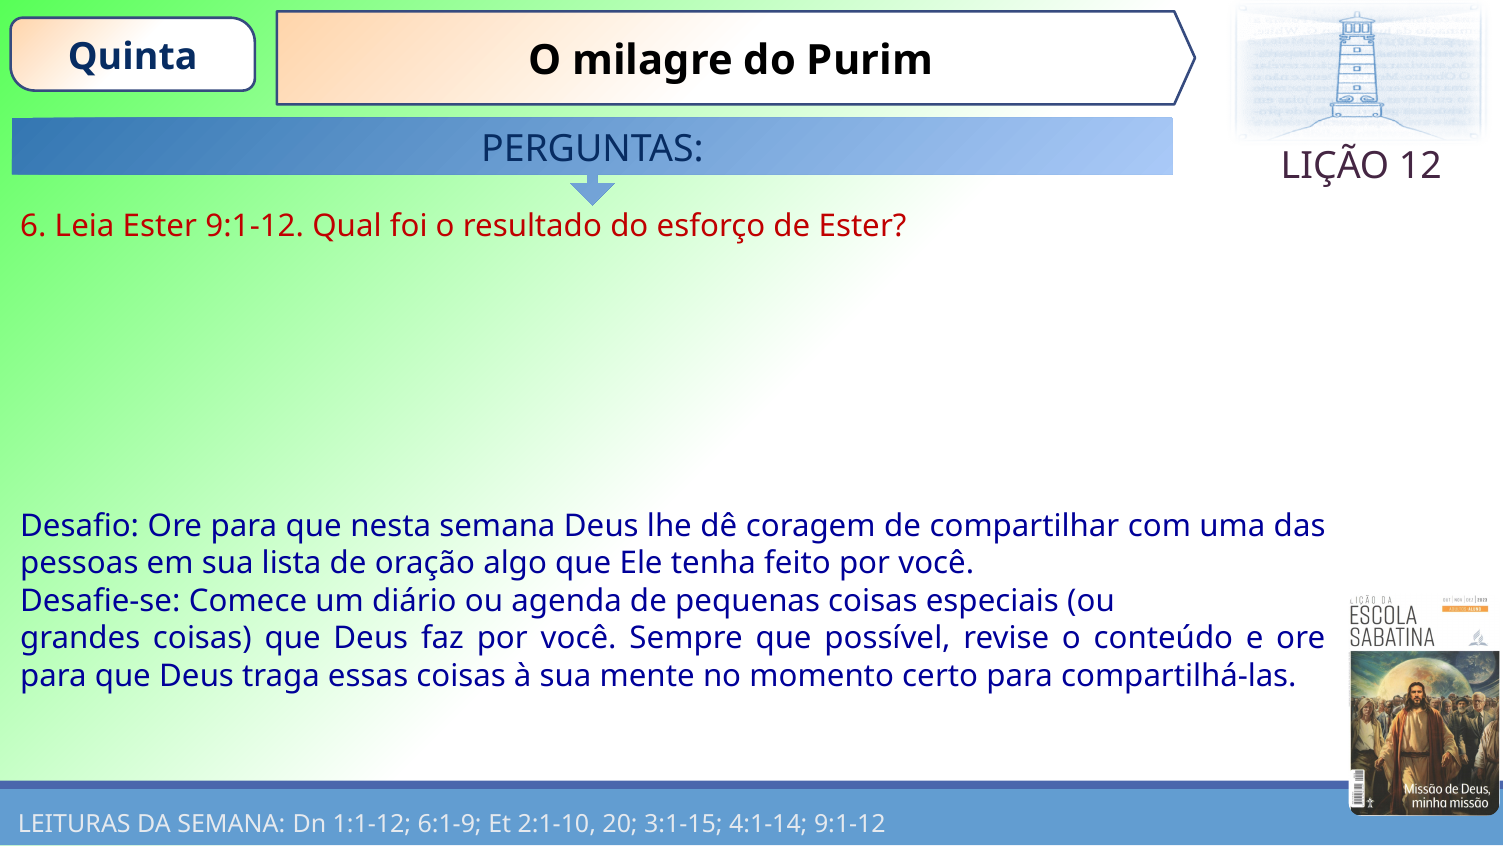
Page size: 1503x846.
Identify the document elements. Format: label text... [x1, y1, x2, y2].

text_box Quinta [9, 16, 257, 92]
text_box 6. Leia Ester 9:1-12. Qual foi o resultado do esforço de Ester? Desafio: Ore para que nesta semana Deus lhe dê coragem de compartilhar com uma das pessoas em sua lista de oração algo que Ele tenha feito por você. Desafie-se: Comece um diário ou agenda de pequenas coisas especiais (ou grandes coisas) que Deus faz por você. Sempre que possível, revise o conteúdo e ore para que Deus traga essas coisas à sua mente no momento certo para compartilhá-las. [5, 198, 1343, 700]
text_box PERGUNTAS: [10, 116, 1174, 207]
text_box LIÇÃO 12 [1265, 156, 1458, 194]
text_box LEITURAS DA SEMANA: Dn 1:1-12; 6:1-9; Et 2:1-10, 20; 3:1-15; 4:1-14; 9:1-12 [3, 799, 1421, 845]
text_box O milagre do Purim [275, 10, 1197, 106]
picture [1225, 0, 1493, 148]
picture [1348, 592, 1501, 817]
